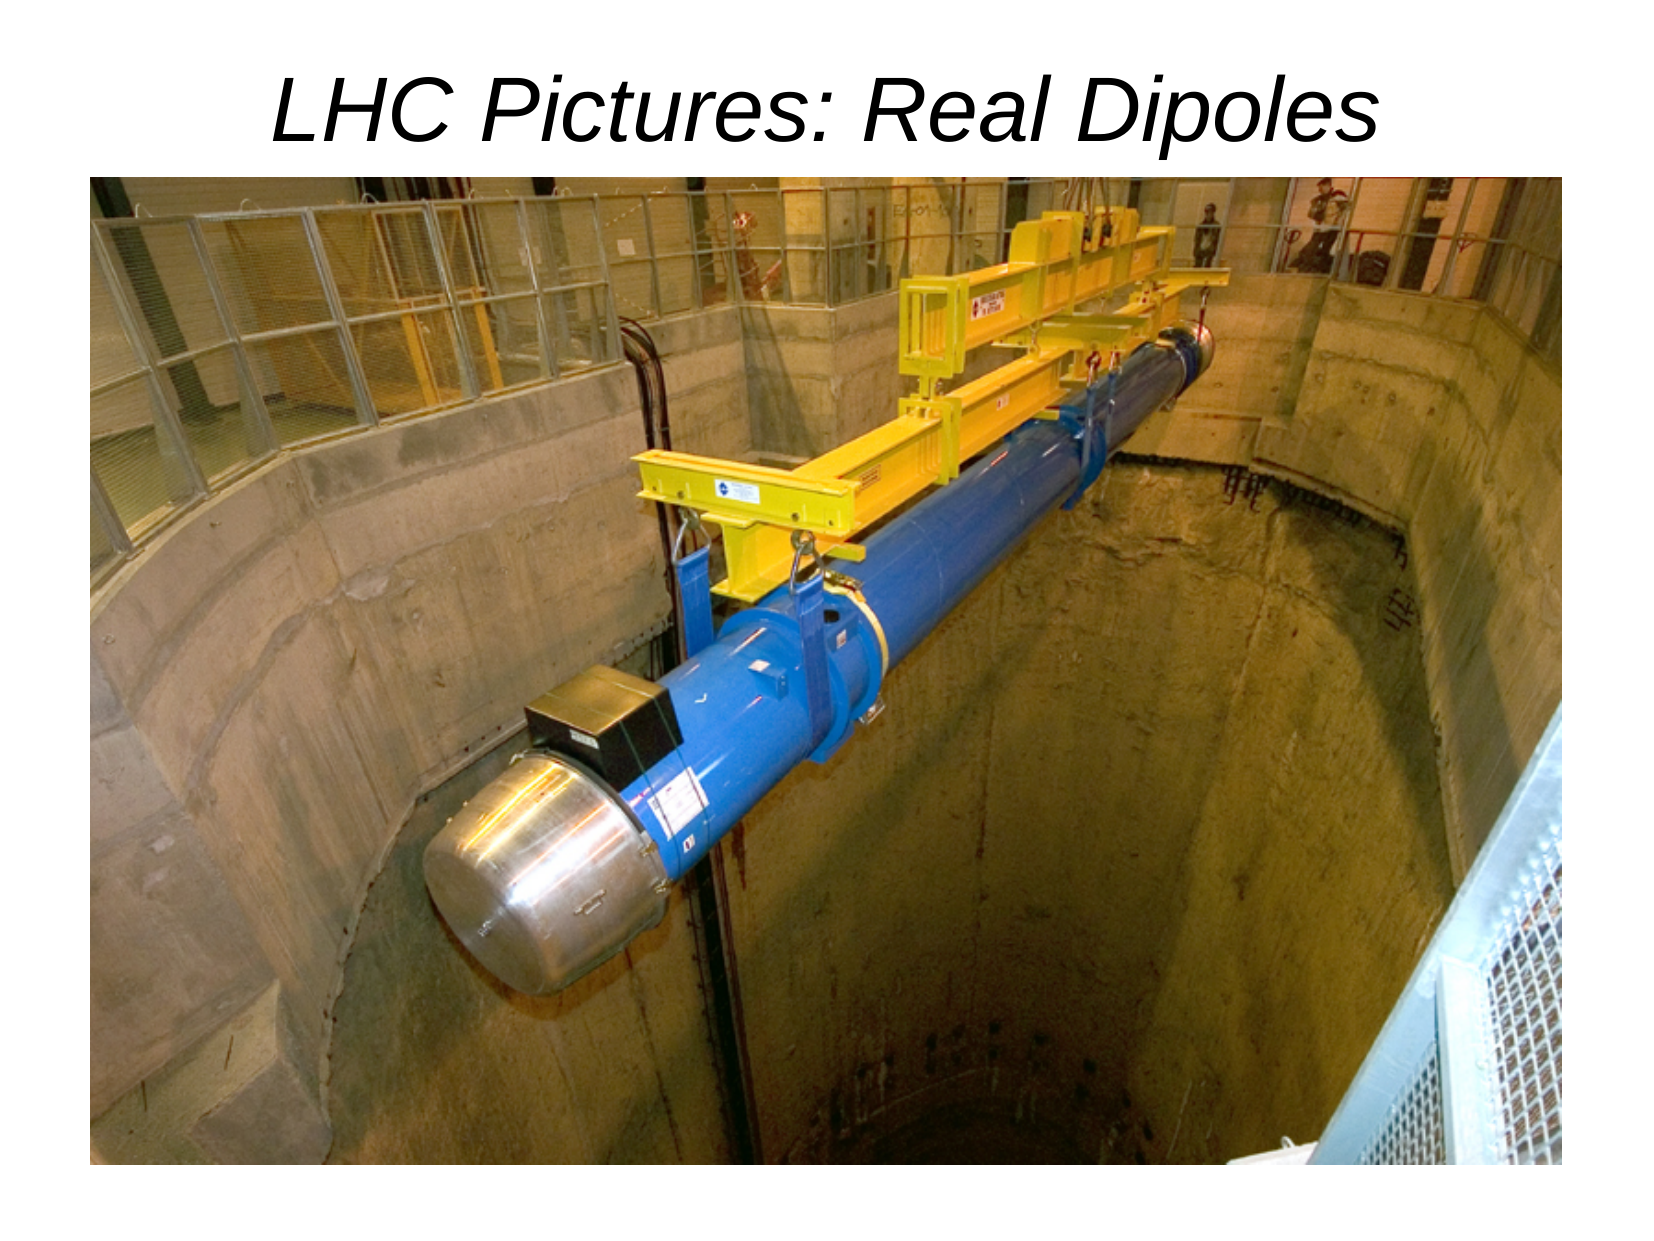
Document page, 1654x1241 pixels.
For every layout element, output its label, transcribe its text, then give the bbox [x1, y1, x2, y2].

text_box LHC Pictures: Real Dipoles [0, 0, 1654, 207]
picture [90, 177, 1563, 1165]
